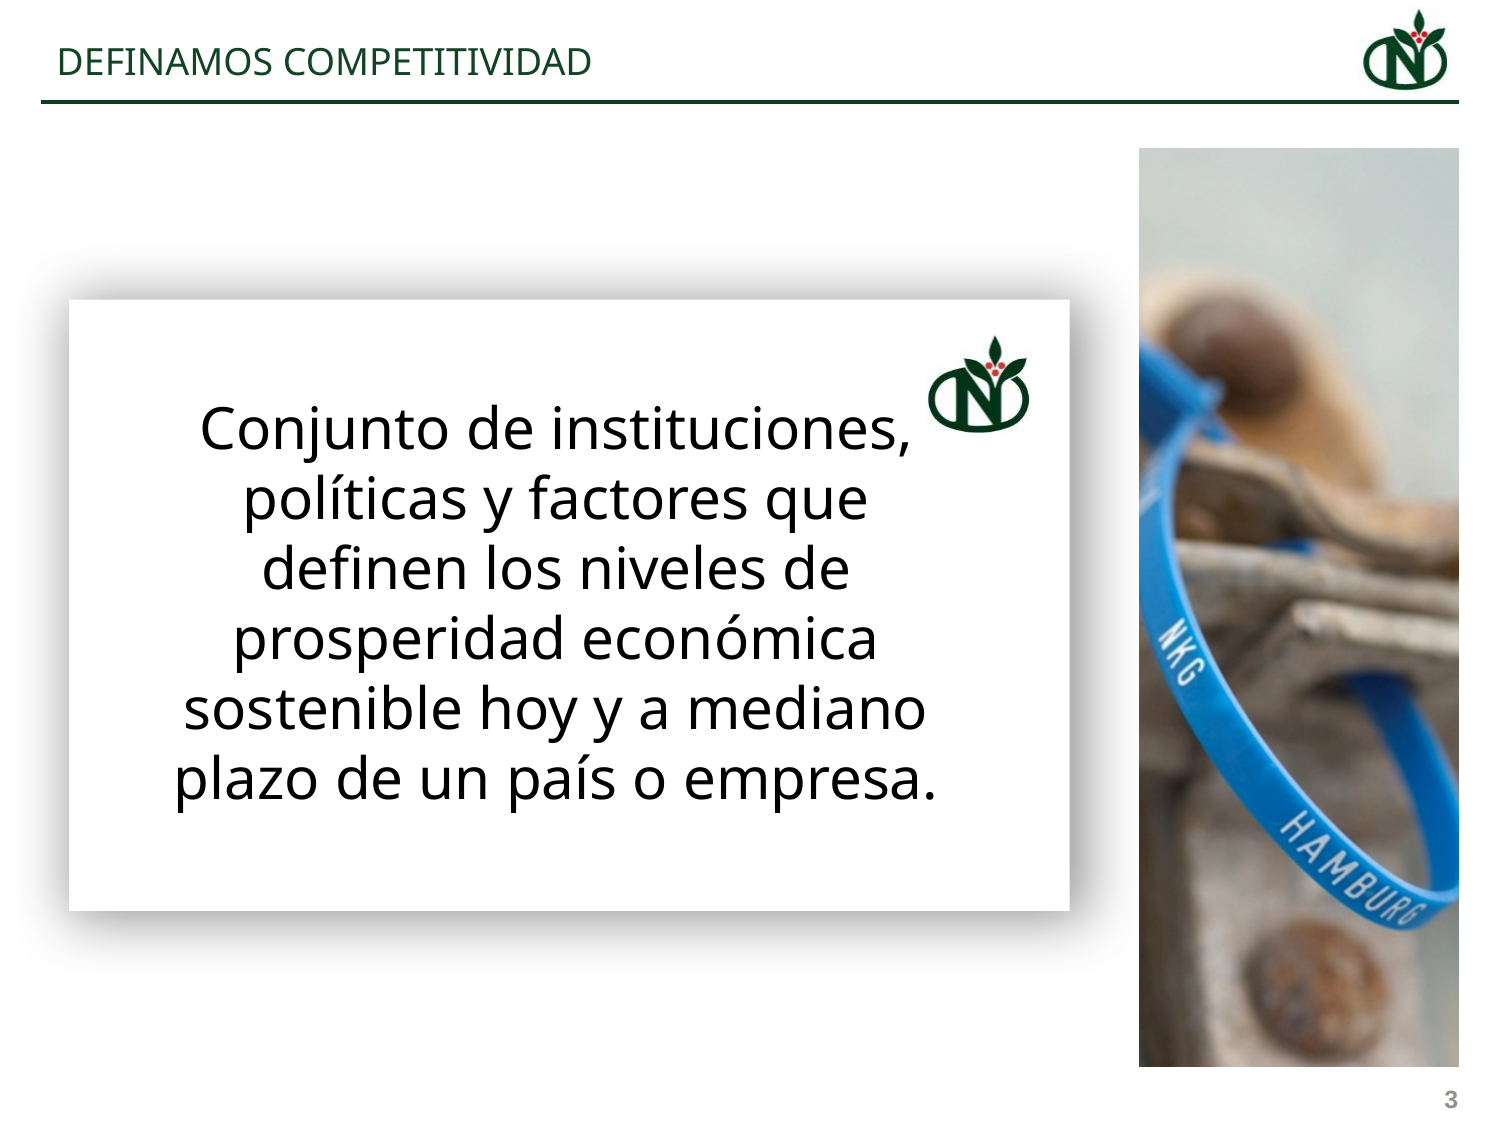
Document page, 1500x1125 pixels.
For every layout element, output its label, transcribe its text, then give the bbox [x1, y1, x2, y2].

title DEFINAMOS COMPETITIVIDAD [41, 31, 1319, 89]
picture [1357, 7, 1449, 93]
picture [1139, 148, 1459, 1068]
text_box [68, 299, 1070, 912]
slide_number 3 [1374, 1080, 1474, 1117]
